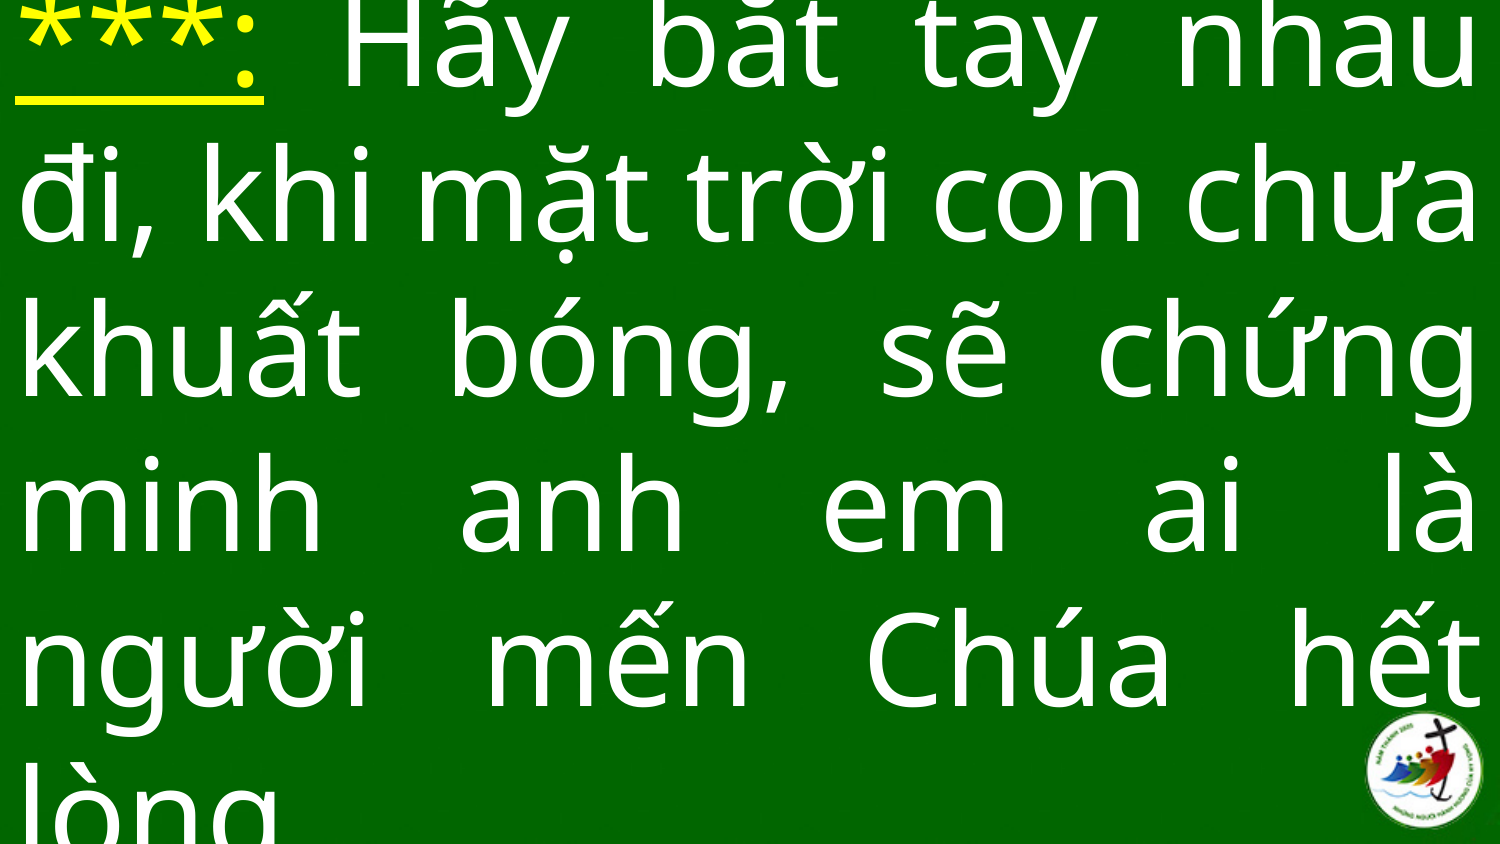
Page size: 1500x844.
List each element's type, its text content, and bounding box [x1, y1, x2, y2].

title ***: Hãy bắt tay nhau đi, khi mặt trời con chưa khuất bóng, sẽ chứng minh anh em ai là người mến Chúa hết lòng. [0, 0, 1500, 844]
